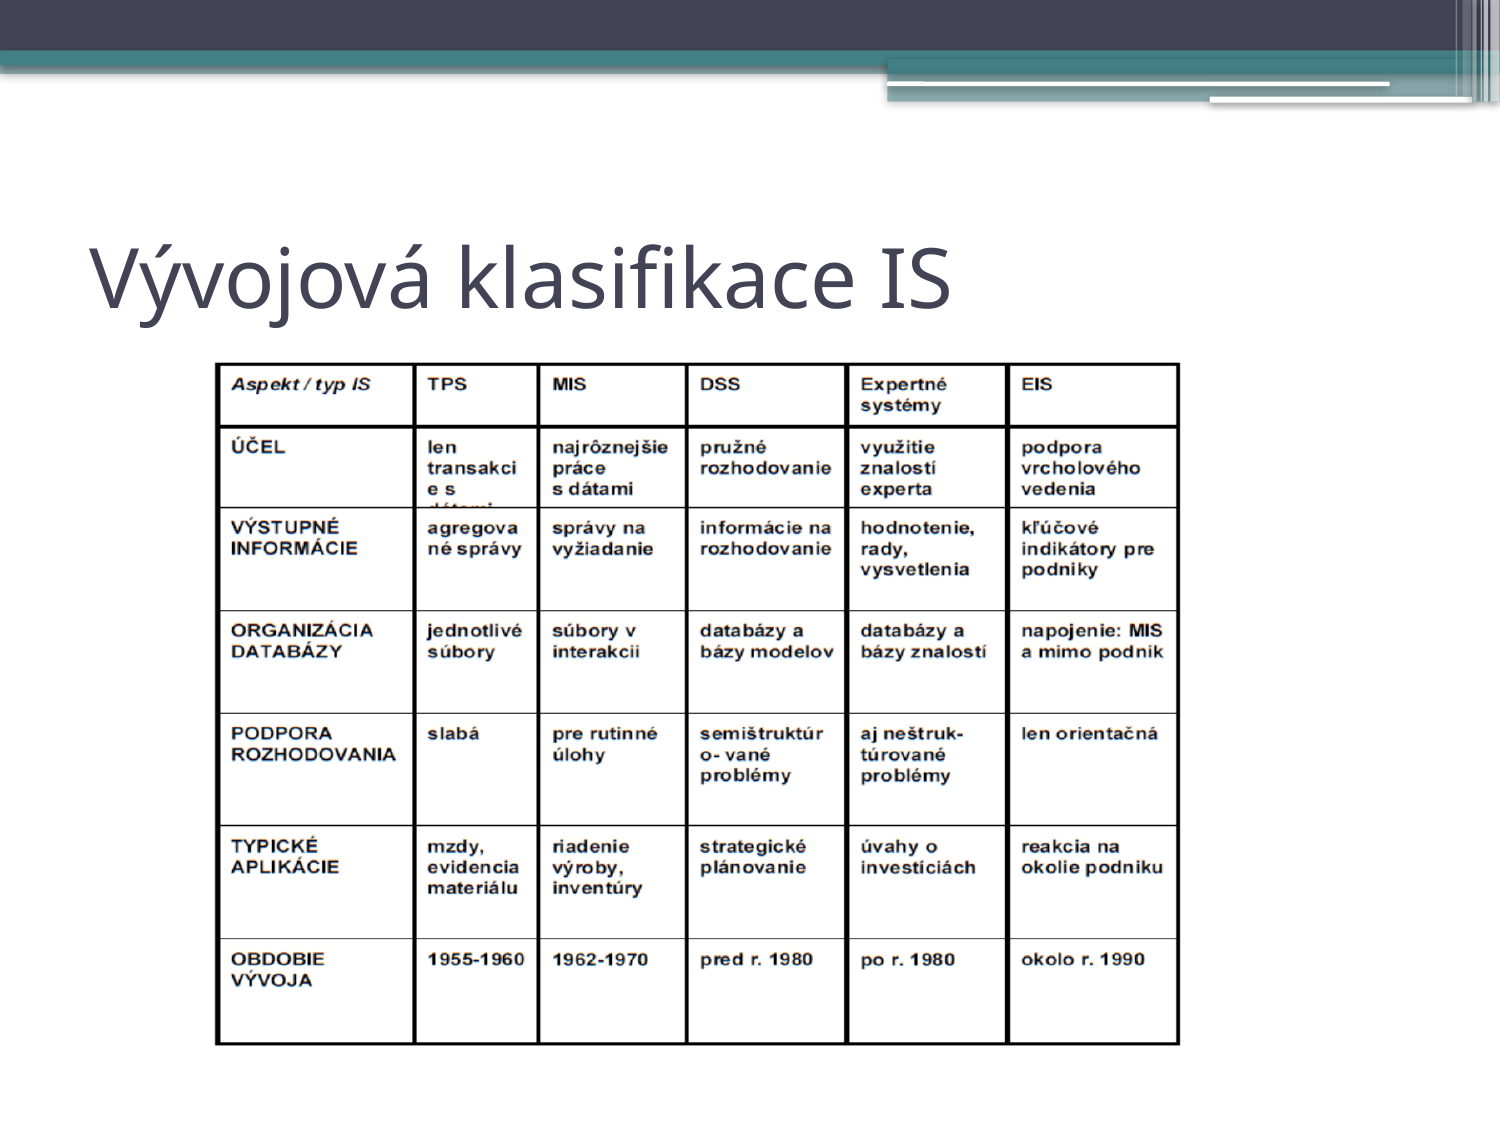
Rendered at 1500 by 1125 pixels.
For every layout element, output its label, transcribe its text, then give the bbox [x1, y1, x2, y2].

picture [207, 215, 1185, 1125]
title Vývojová klasifikace IS [75, 187, 1425, 363]
